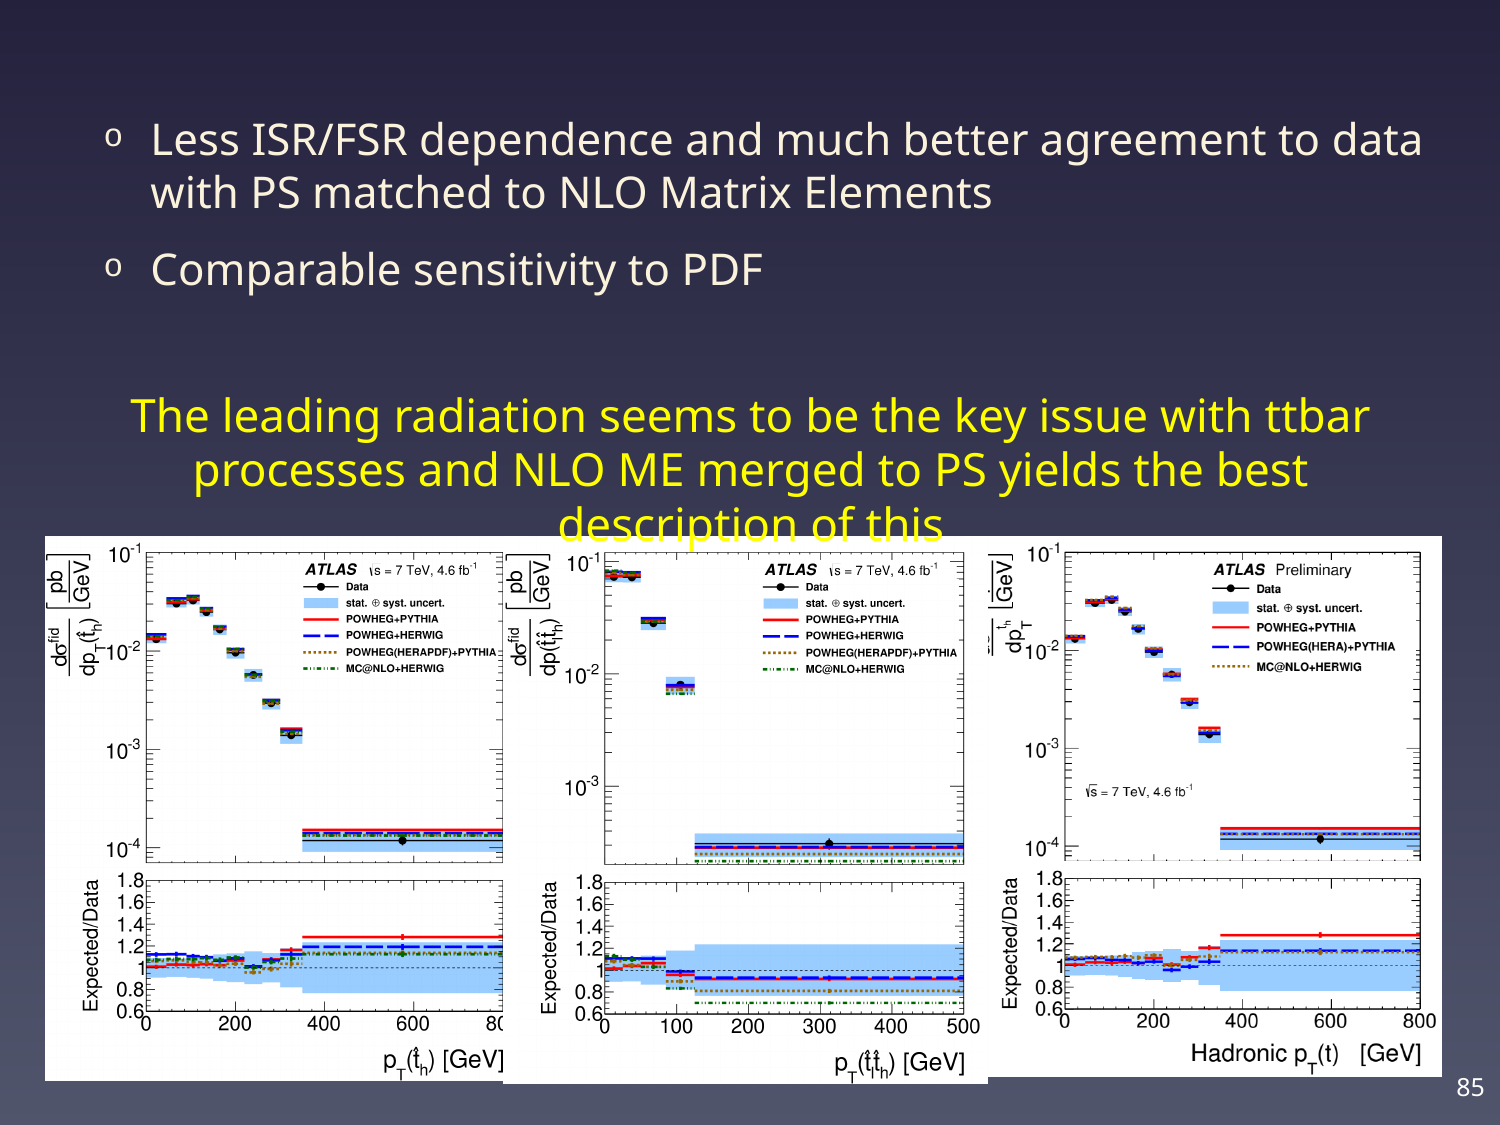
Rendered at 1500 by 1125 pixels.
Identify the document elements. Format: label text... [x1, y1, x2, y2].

list Less ISR/FSR dependence and much better agreement to data with PS matched to NLO Matrix Elements Comparable sensitivity to PDF [13, 33, 1484, 373]
picture [45, 536, 1443, 1085]
text_box The leading radiation seems to be the key issue with ttbar processes and NLO ME merged to PS yields the best description of this [76, 378, 1425, 535]
slide_number 85 [1149, 1058, 1500, 1119]
